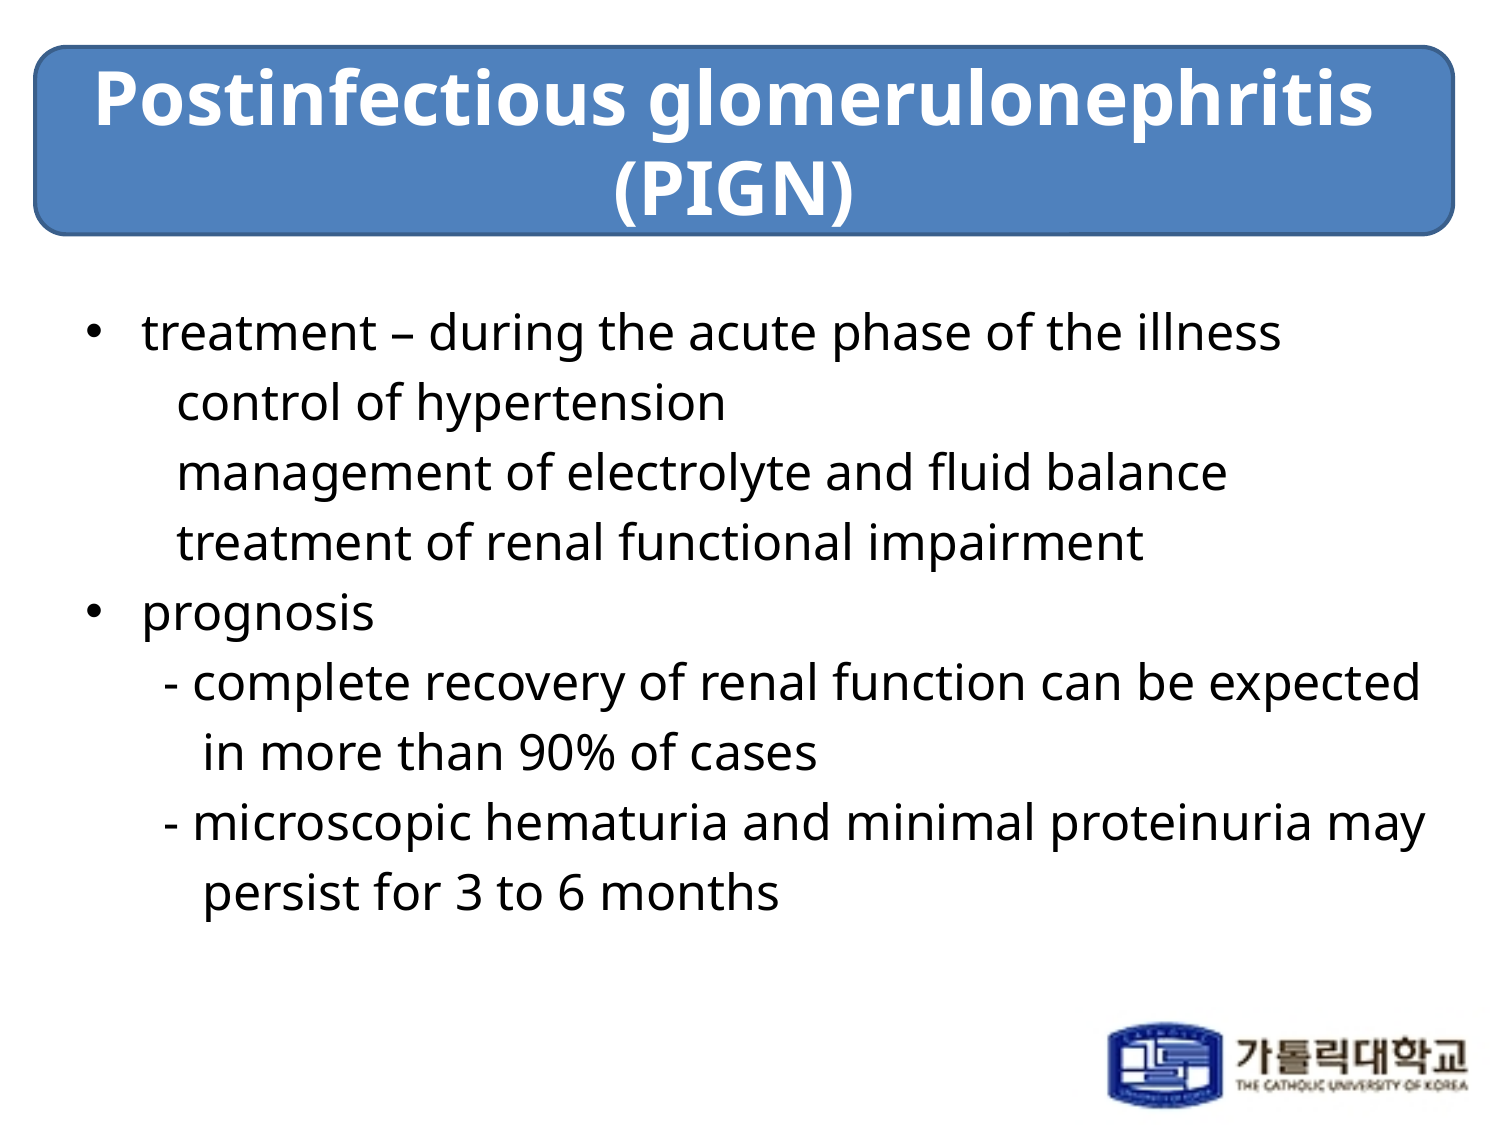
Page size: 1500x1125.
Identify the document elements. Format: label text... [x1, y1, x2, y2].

list treatment – during the acute phase of the illness control of hypertension management of electrolyte and fluid balance treatment of renal functional impairment prognosis - complete recovery of renal function can be expected in more than 90% of cases - microscopic hematuria and minimal proteinuria may persist for 3 to 6 months [70, 292, 1461, 1036]
picture [1072, 1007, 1500, 1125]
text_box Postinfectious glomerulonephritis (PIGN) [33, 44, 1456, 237]
